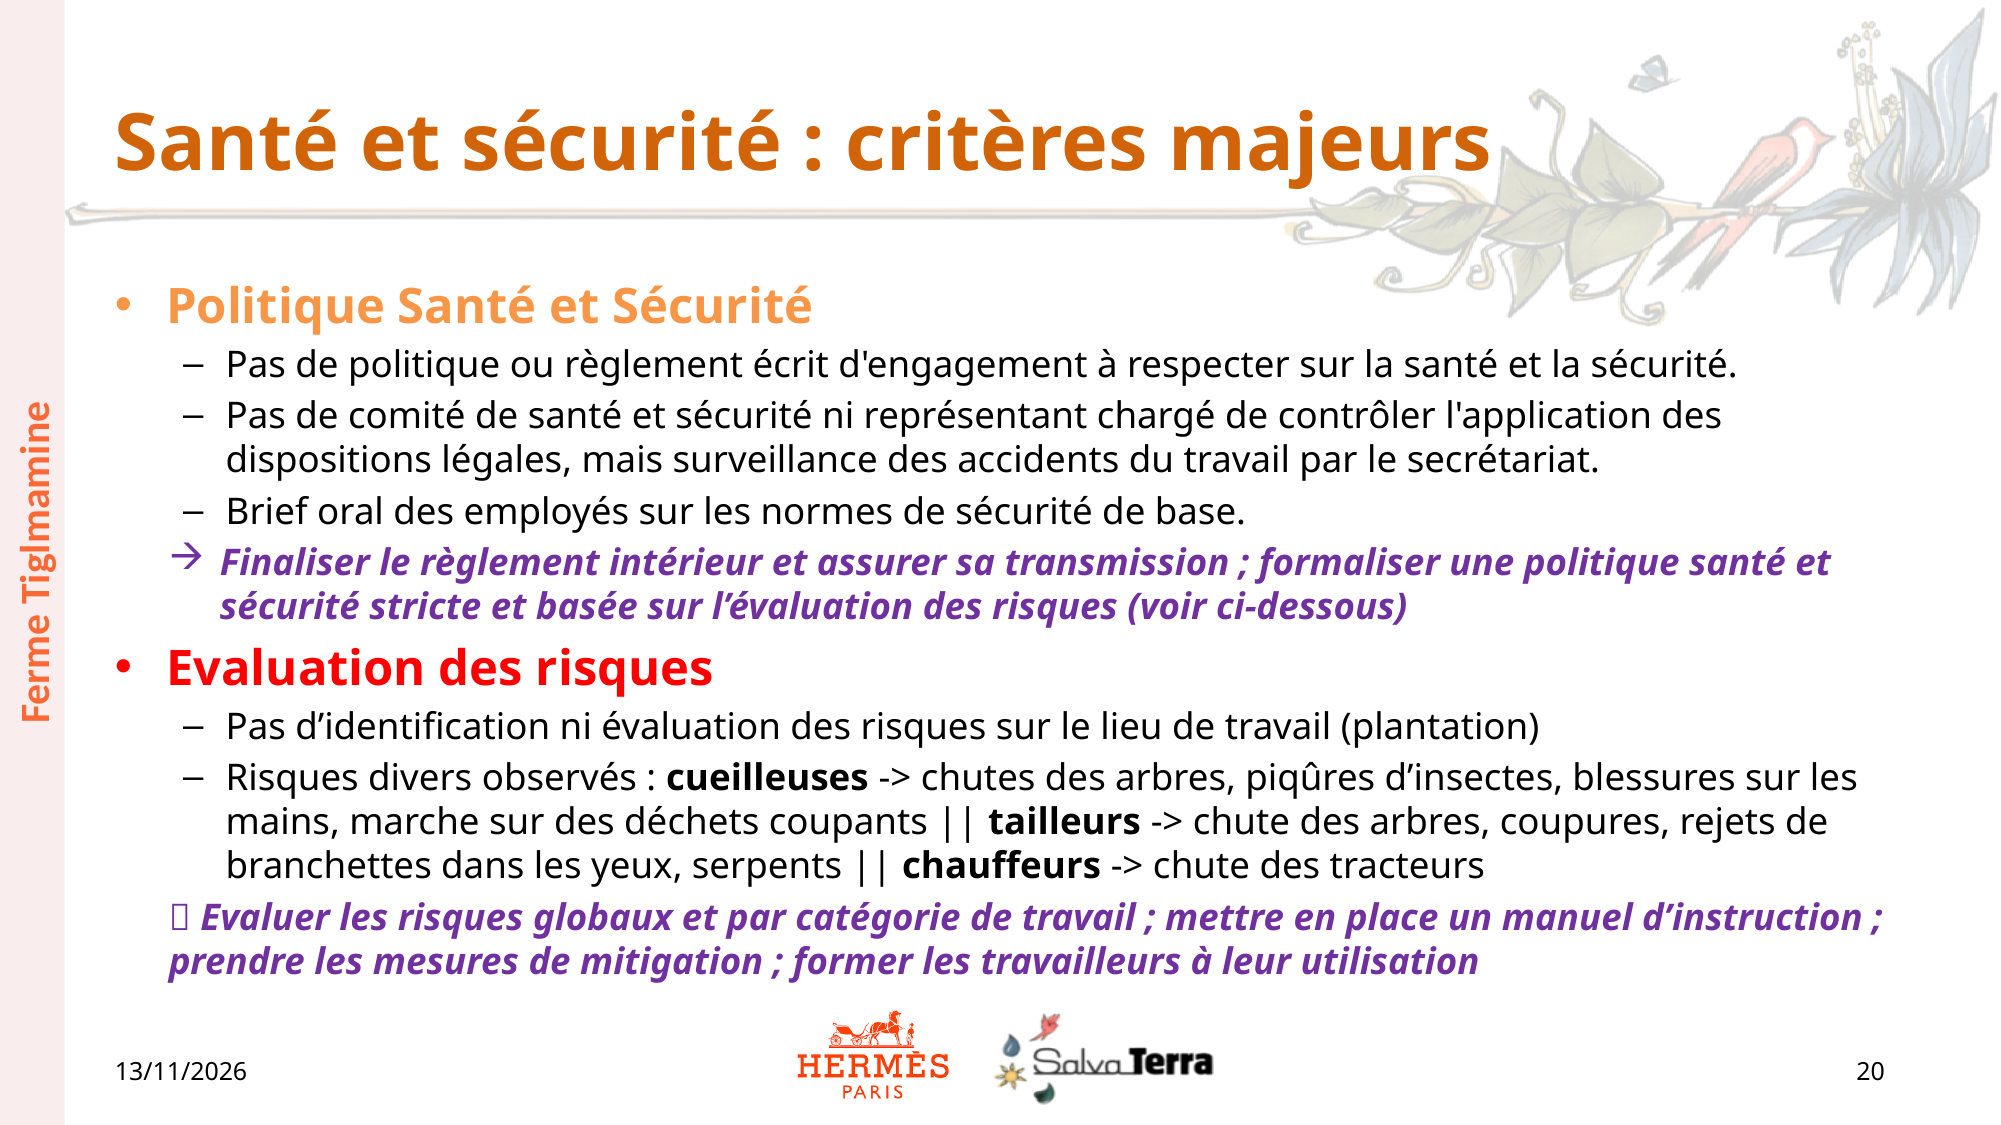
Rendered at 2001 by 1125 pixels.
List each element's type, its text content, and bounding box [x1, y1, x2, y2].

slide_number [99, 1042, 567, 1103]
title Santé et sécurité : critères majeurs [99, 45, 1900, 233]
picture [796, 1005, 950, 1105]
list Politique Santé et Sécurité Pas de politique ou règlement écrit d'engagement à respecter sur la santé et la sécurité. Pas de comité de santé et sécurité ni représentant chargé de contrôler l'application des dispositions légales, mais surveillance des accidents du travail par le secrétariat. Brief oral des employés sur les normes de sécurité de base. Finaliser le règlement intérieur et assurer sa transmission ; formaliser une politique santé et sécurité stricte et basée sur l’évaluation des risques (voir ci-dessous) Evaluation des risques Pas d’identification ni évaluation des risques sur le lieu de travail (plantation) Risques divers observés : cueilleuses -> chutes des arbres, piqûres d’insectes, blessures sur les mains, marche sur des déchets coupants || tailleurs -> chute des arbres, coupures, rejets de branchettes dans les yeux, serpents || chauffeurs -> chute des tracteurs  Evaluer les risques globaux et par catégorie de travail ; mettre en place un manuel d’instruction ; prendre les mesures de mitigation ; former les travailleurs à leur utilisation [99, 267, 1900, 1005]
picture [993, 1013, 1214, 1105]
text_box Ferme Tiglmamine [0, 0, 65, 1125]
slide_number 20 [1433, 1042, 1900, 1103]
